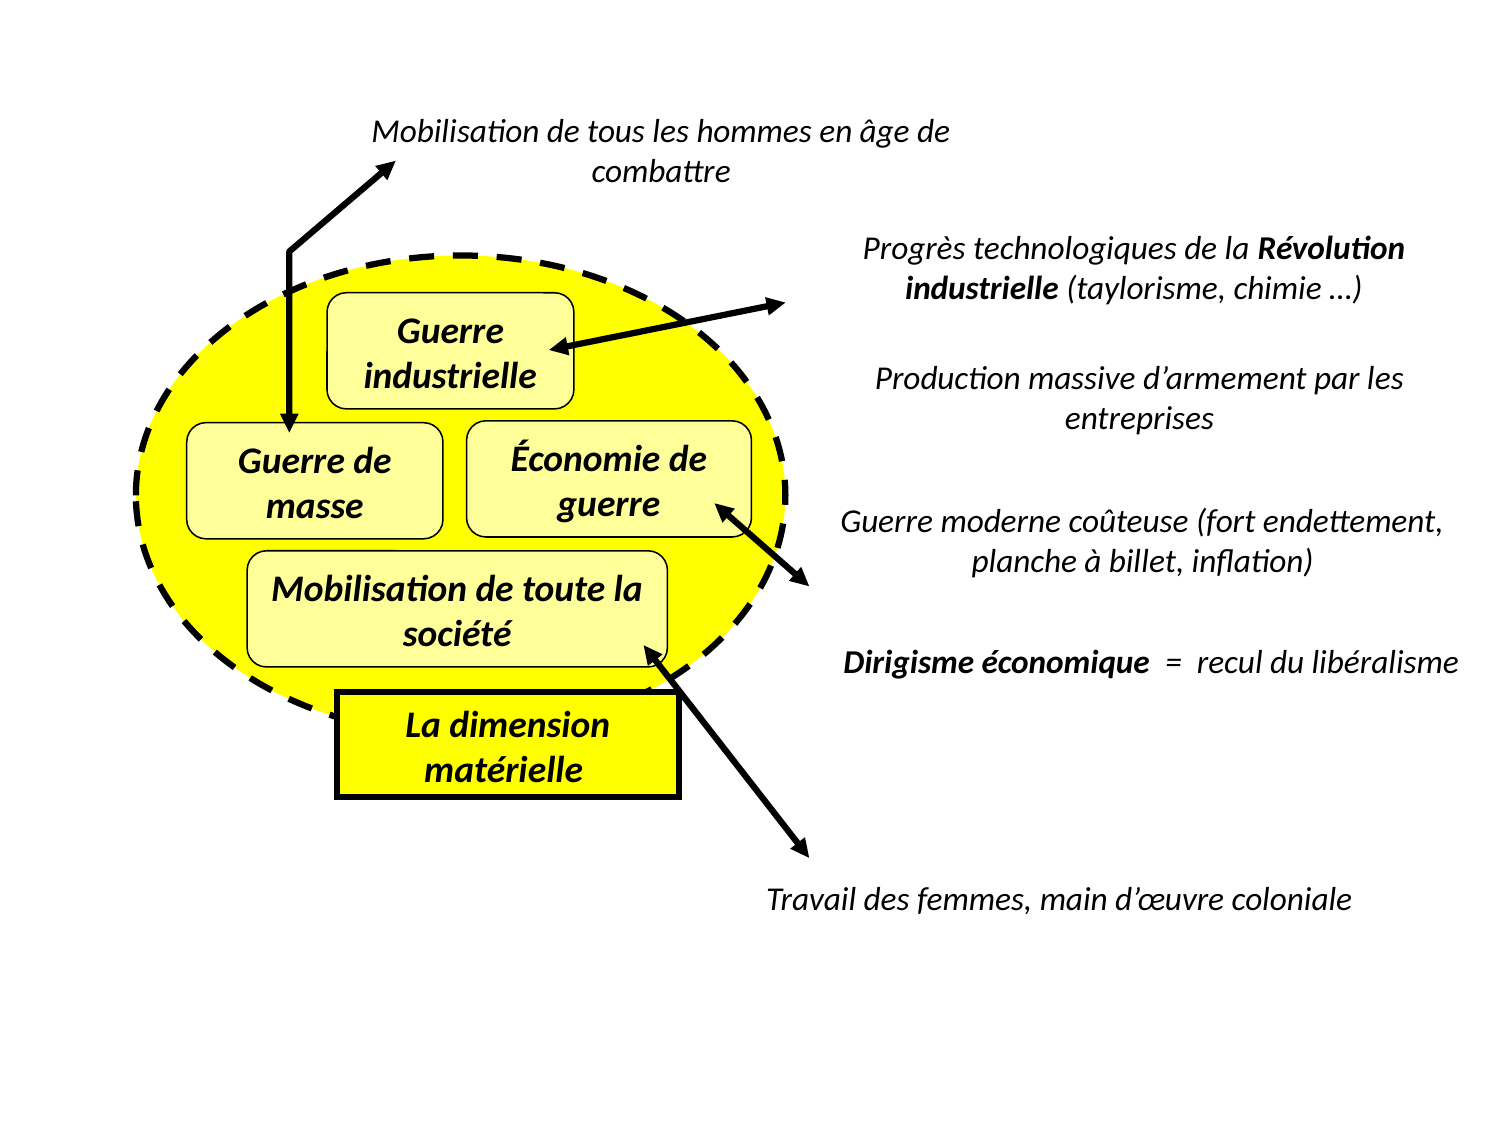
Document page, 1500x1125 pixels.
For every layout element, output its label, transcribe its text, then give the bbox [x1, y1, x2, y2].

text_box Mobilisation de tous les hommes en âge de combattre [336, 101, 987, 197]
text_box [549, 298, 786, 354]
text_box Production massive d’armement par les entreprises [785, 348, 1494, 444]
text_box Guerre industrielle [326, 292, 574, 409]
text_box Économie de guerre [466, 420, 752, 537]
text_box Progrès technologiques de la Révolution industrielle (taylorisme, chimie …) [797, 218, 1471, 314]
text_box La dimension matérielle [336, 692, 680, 798]
text_box [135, 291, 786, 717]
text_box [643, 645, 810, 858]
text_box Guerre moderne coûteuse (fort endettement, planche à billet, inflation) [809, 491, 1477, 587]
text_box [714, 503, 810, 587]
text_box [283, 160, 396, 433]
text_box [345, 255, 686, 344]
text_box Guerre de masse [186, 422, 443, 539]
text_box Mobilisation de toute la société [247, 550, 668, 667]
text_box Travail des femmes, main d’œuvre coloniale [667, 869, 1453, 925]
text_box Dirigisme économique = recul du libéralisme [803, 633, 1500, 688]
